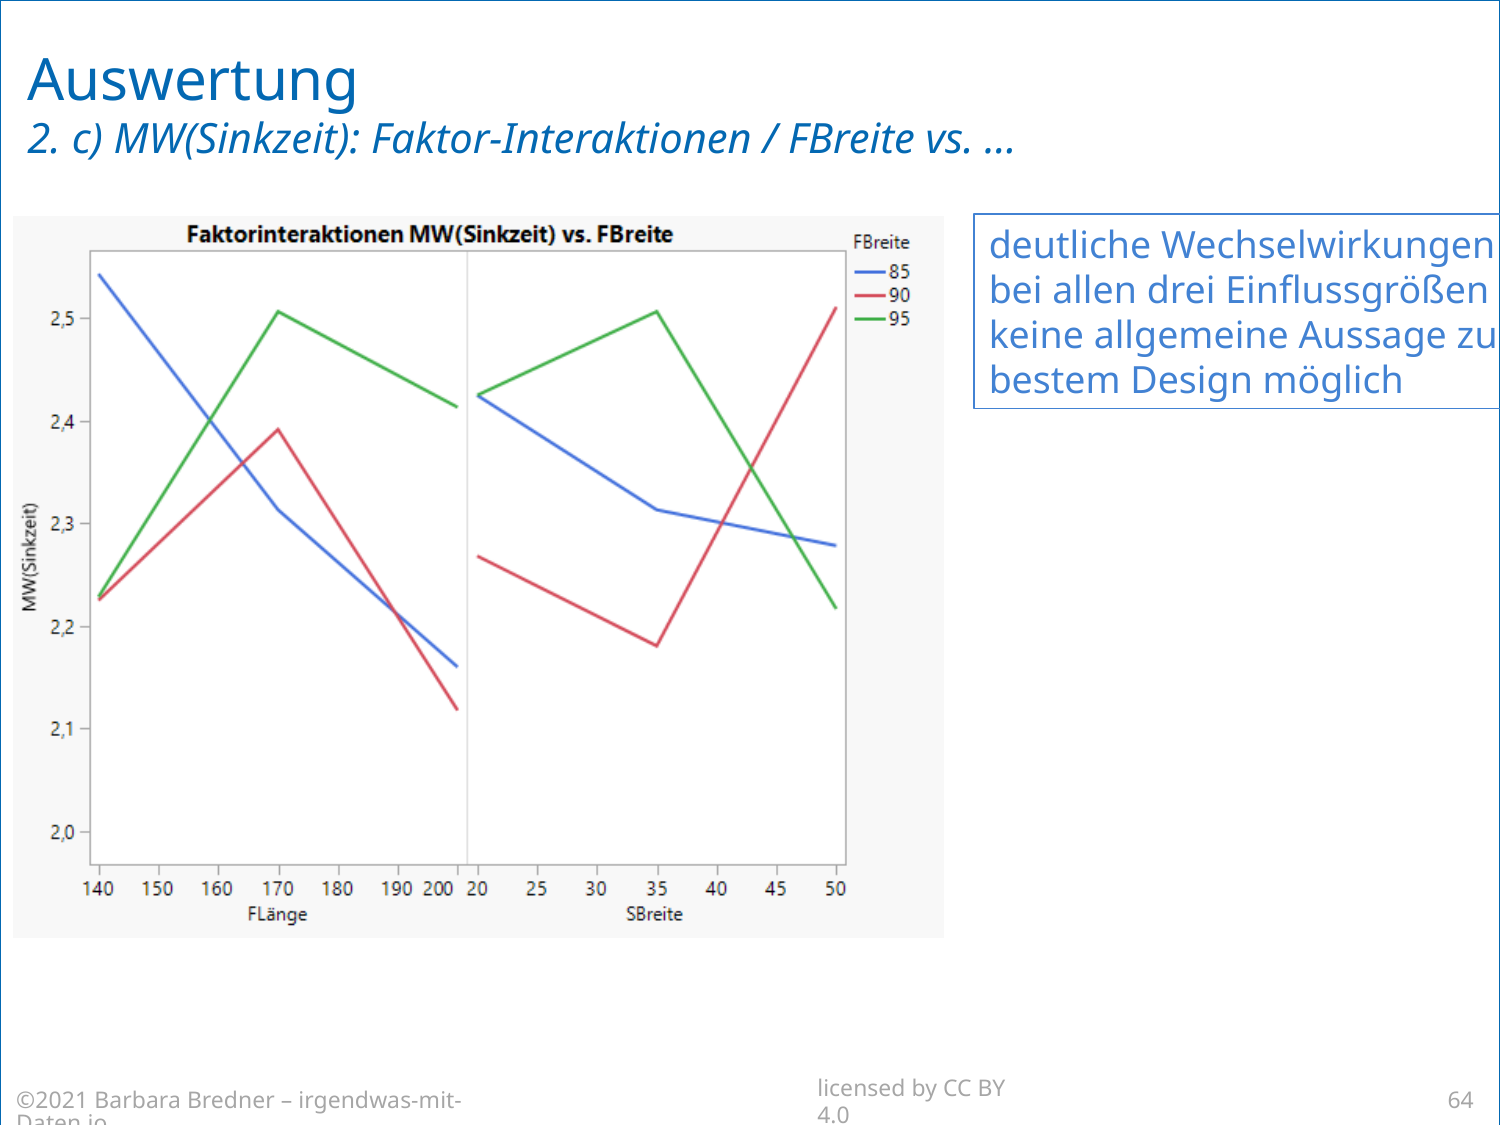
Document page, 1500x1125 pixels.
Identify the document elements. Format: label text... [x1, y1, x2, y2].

slide_number licensed by CC BY 4.0 [802, 1079, 1036, 1123]
text_box deutliche Wechselwirkungen bei allen drei Einflussgrößen keine allgemeine Aussage zu bestem Design möglich [974, 214, 1500, 409]
picture [13, 216, 944, 938]
footer ©2021 Barbara Bredner – irgendwas-mit-Daten.io [1, 1079, 483, 1123]
slide_number 64 [1417, 1079, 1489, 1123]
title Auswertung 2. c) MW(Sinkzeit): Faktor-Interaktionen / FBreite vs. … [12, 13, 1489, 191]
